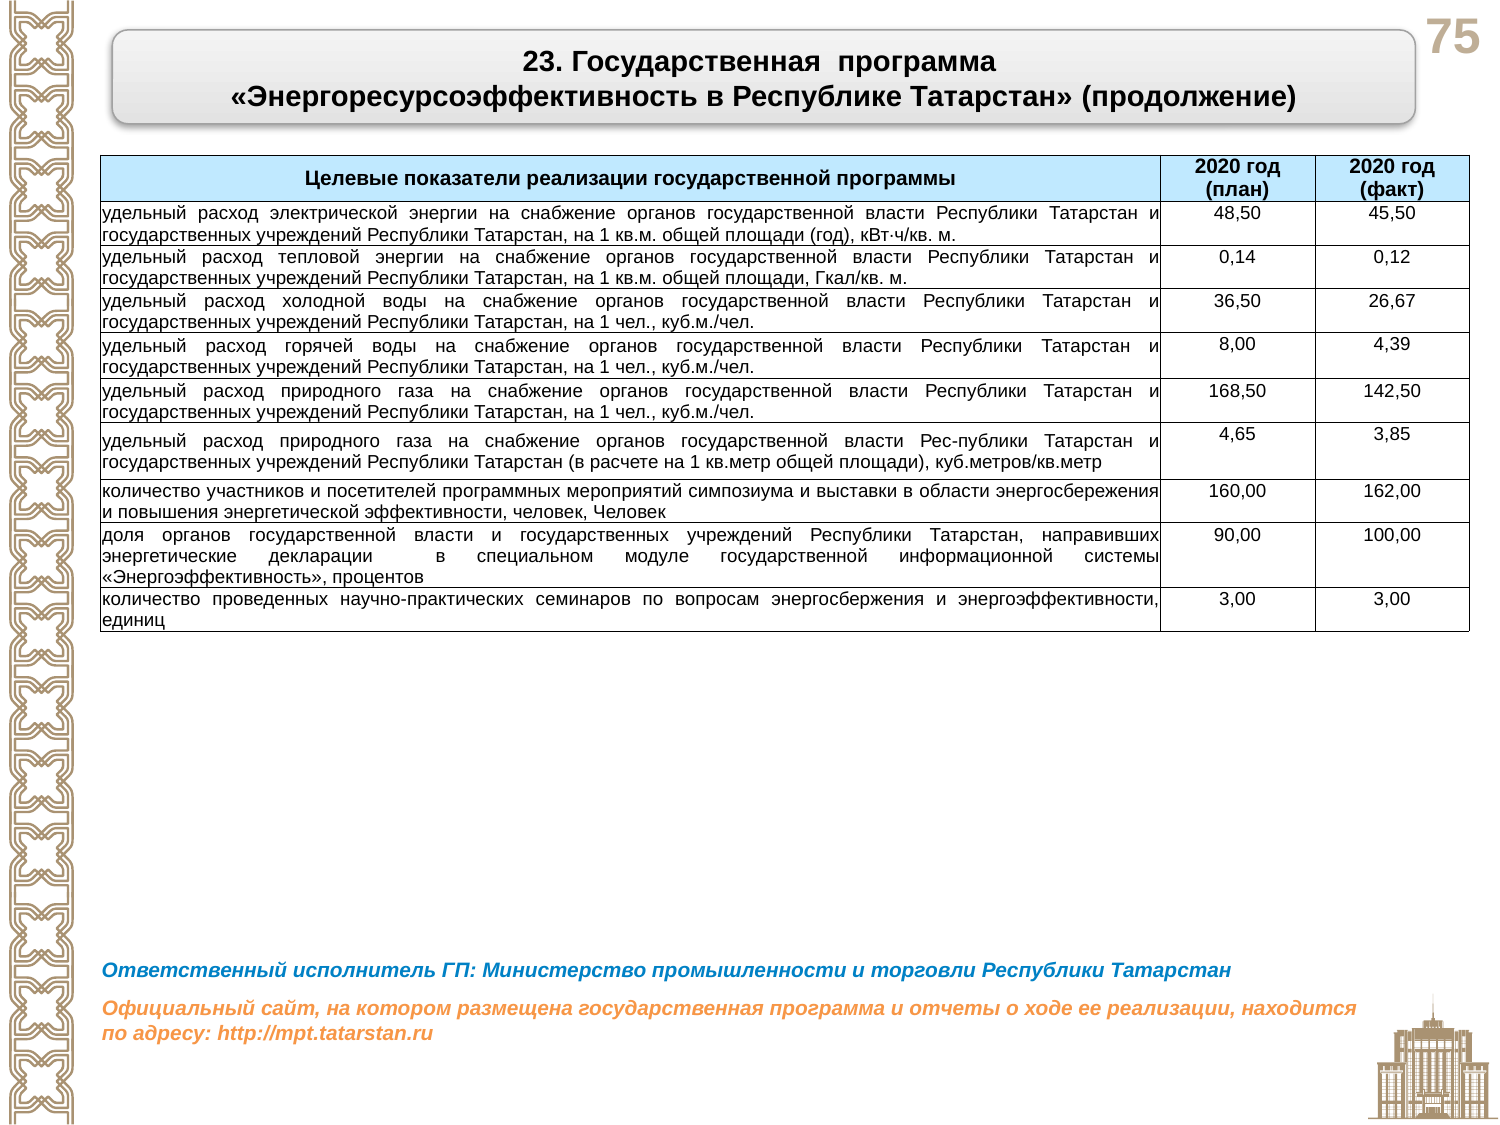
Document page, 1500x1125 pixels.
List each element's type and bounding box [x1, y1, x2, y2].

table_cell [101, 588, 1160, 631]
table_cell [101, 423, 1160, 479]
table_cell [101, 202, 1160, 245]
table_cell [1316, 333, 1469, 378]
text_box [111, 29, 1417, 125]
table_cell [1316, 379, 1469, 422]
table_cell [1161, 480, 1315, 522]
table_cell [101, 333, 1160, 378]
table_cell [1316, 423, 1469, 479]
table_cell [1161, 246, 1315, 288]
table_cell [1316, 289, 1469, 332]
table_header [1161, 156, 1315, 201]
table_header [101, 156, 1160, 201]
table_cell [1316, 588, 1469, 631]
table_cell [1161, 289, 1315, 332]
table_cell [101, 480, 1160, 522]
table_header [1316, 156, 1469, 201]
table_cell [1161, 523, 1315, 587]
table_cell [101, 289, 1160, 332]
table_cell [101, 523, 1160, 587]
table_cell [1316, 523, 1469, 587]
table_cell [101, 379, 1160, 422]
table_cell [1316, 480, 1469, 522]
text_box [86, 949, 1500, 1052]
table_cell [1316, 202, 1469, 245]
table_cell [1161, 333, 1315, 378]
table_cell [1316, 246, 1469, 288]
table_cell [1161, 202, 1315, 245]
table_cell [101, 246, 1160, 288]
table_cell [1161, 379, 1315, 422]
table_cell [1161, 588, 1315, 631]
table_cell [1161, 423, 1315, 479]
